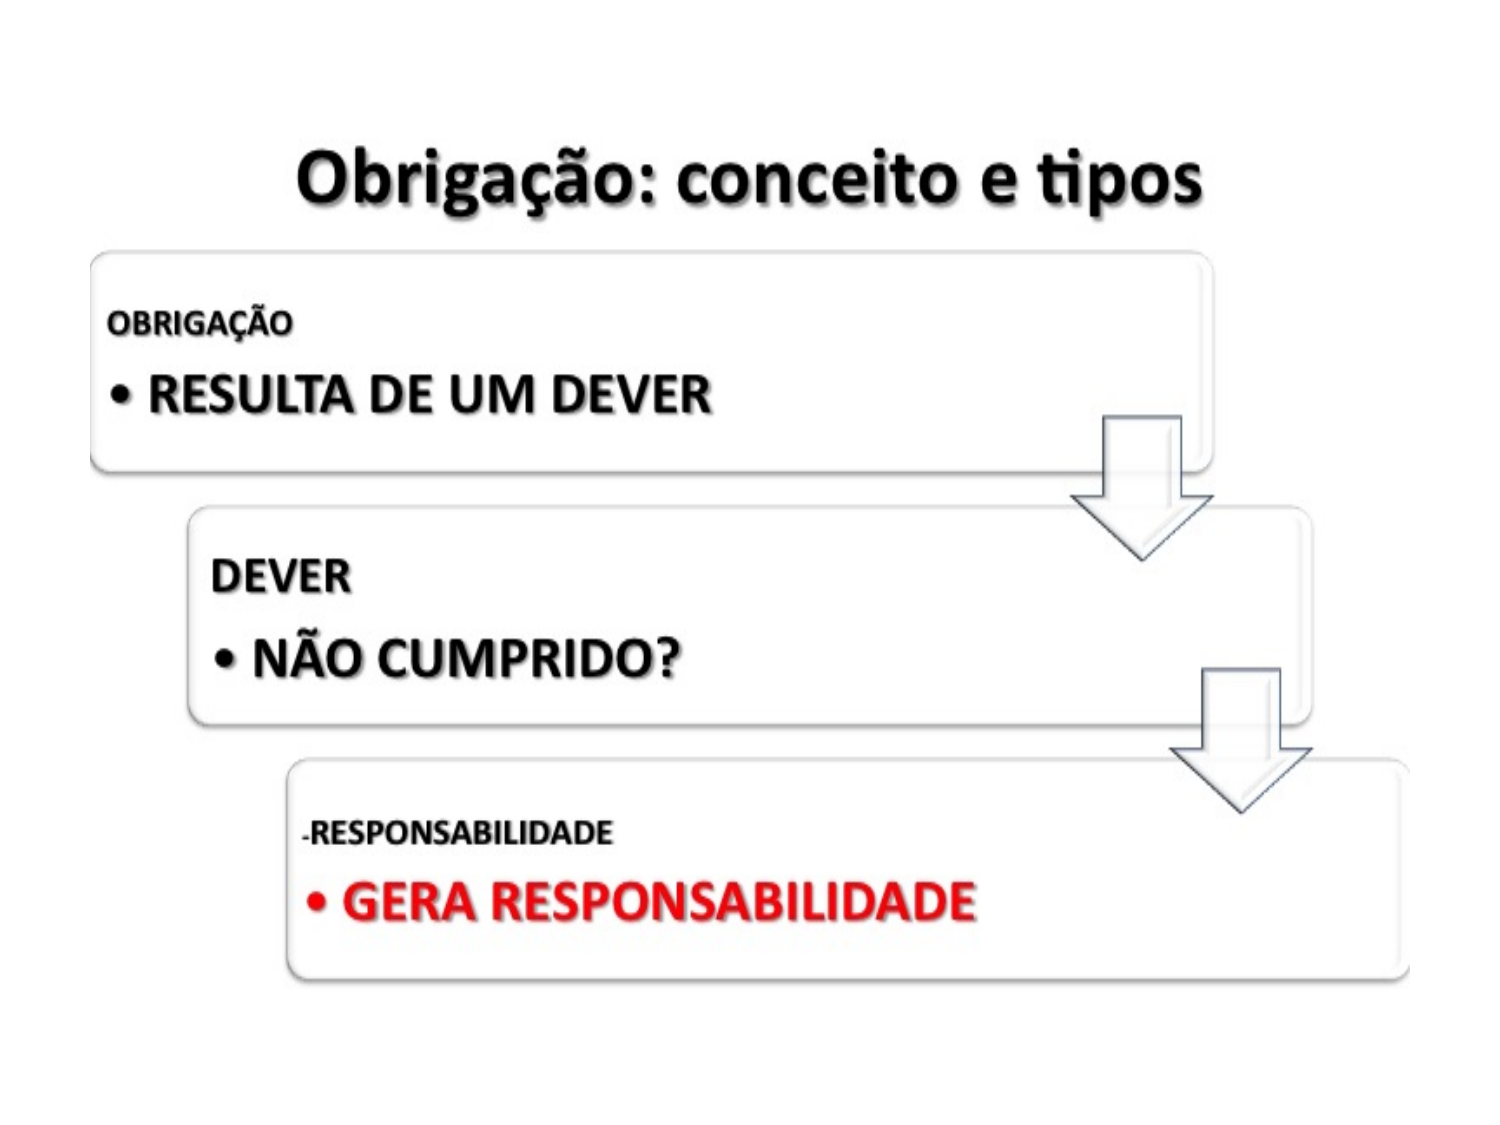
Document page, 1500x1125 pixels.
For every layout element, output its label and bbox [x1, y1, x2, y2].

list [74, 44, 1426, 1055]
